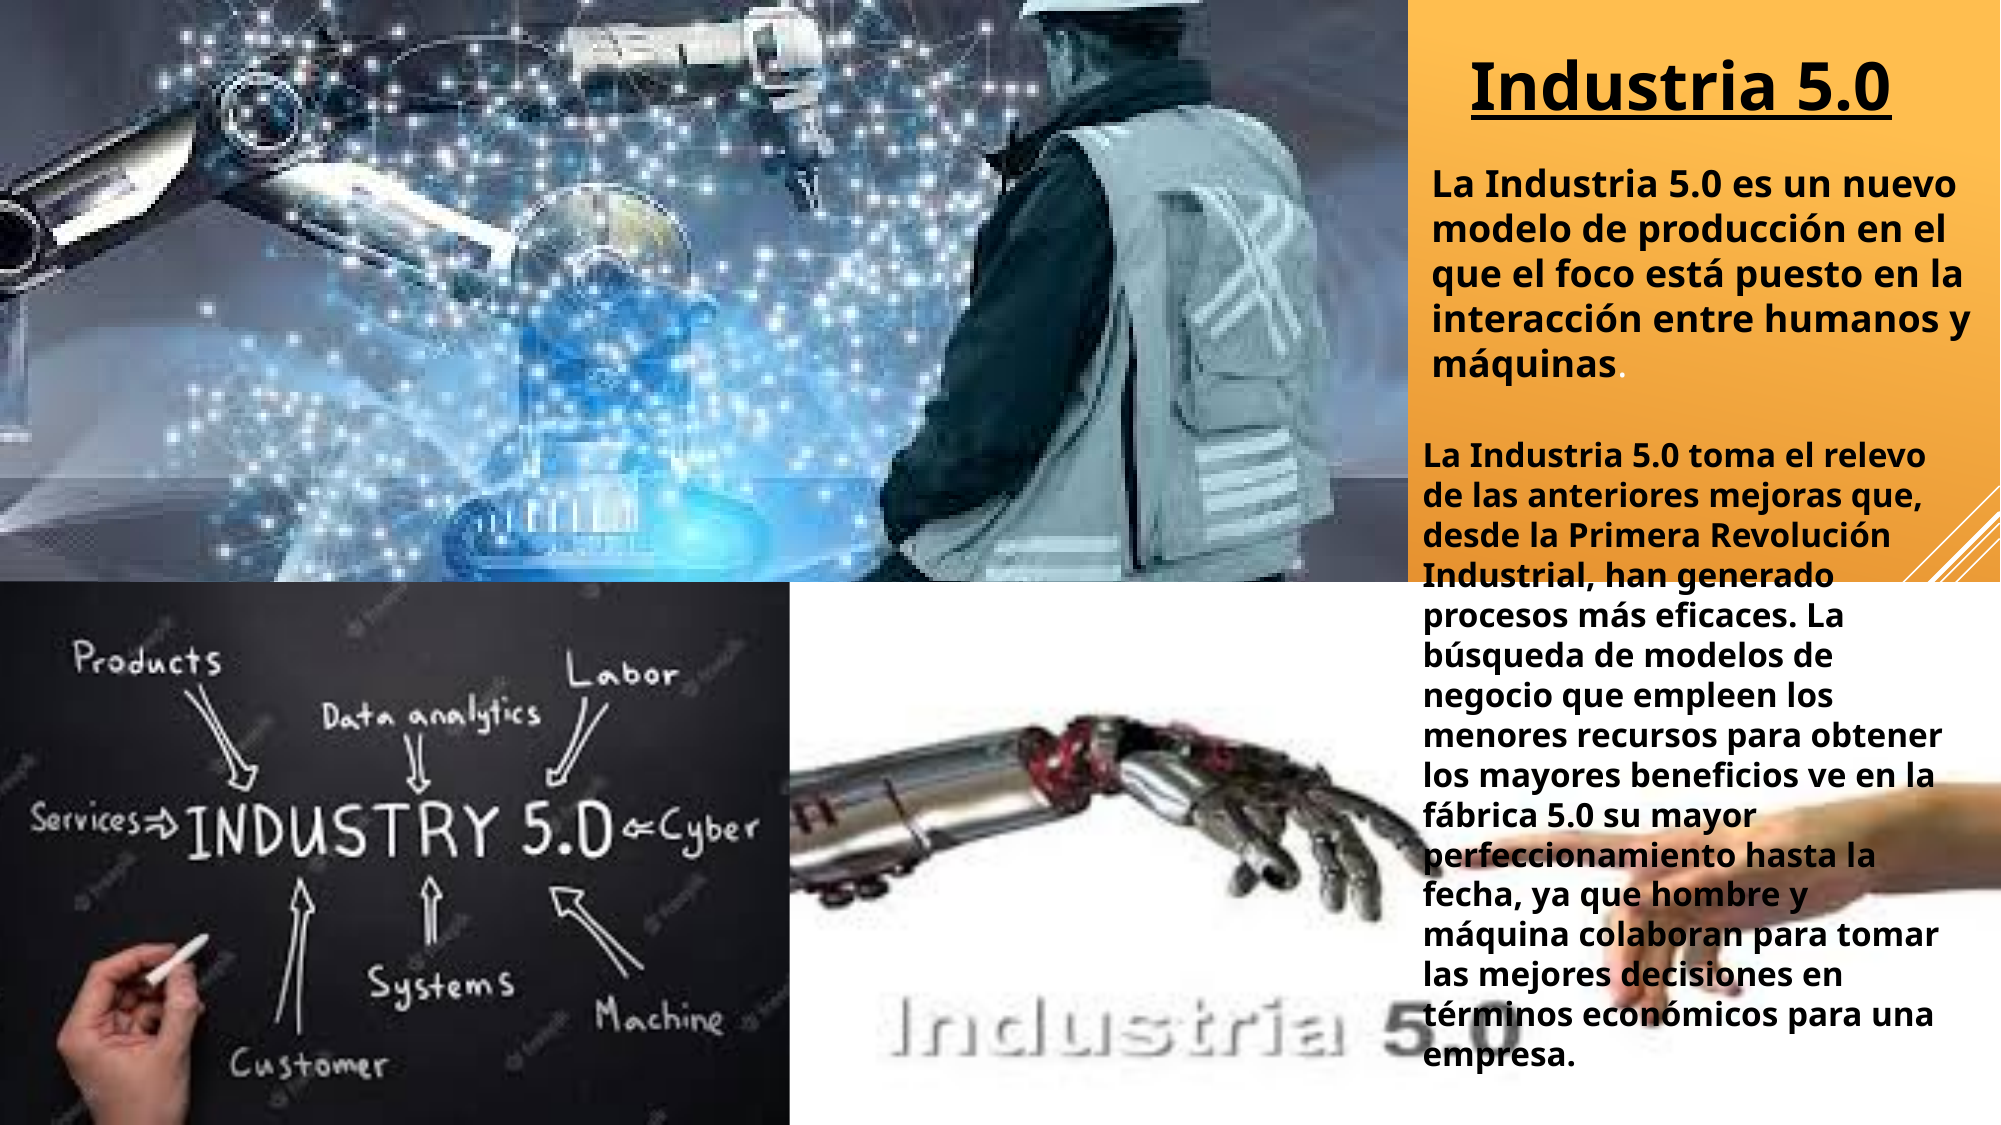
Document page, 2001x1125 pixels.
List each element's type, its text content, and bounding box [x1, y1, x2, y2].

picture [0, 0, 2001, 1125]
text_box La Industria 5.0 es un nuevo modelo de producción en el que el foco está puesto en la interacción entre humanos y máquinas. [1416, 152, 1992, 393]
text_box La Industria 5.0 toma el relevo de las anteriores mejoras que, desde la Primera Revolución Industrial, han generado procesos más eficaces. La búsqueda de modelos de negocio que empleen los menores recursos para obtener los mayores beneficios ve en la fábrica 5.0 su mayor perfeccionamiento hasta la fecha, ya que hombre y máquina colaboran para tomar las mejores decisiones en términos económicos para una empresa. [1408, 427, 1974, 582]
text_box Industria 5.0 [1456, 36, 1953, 132]
